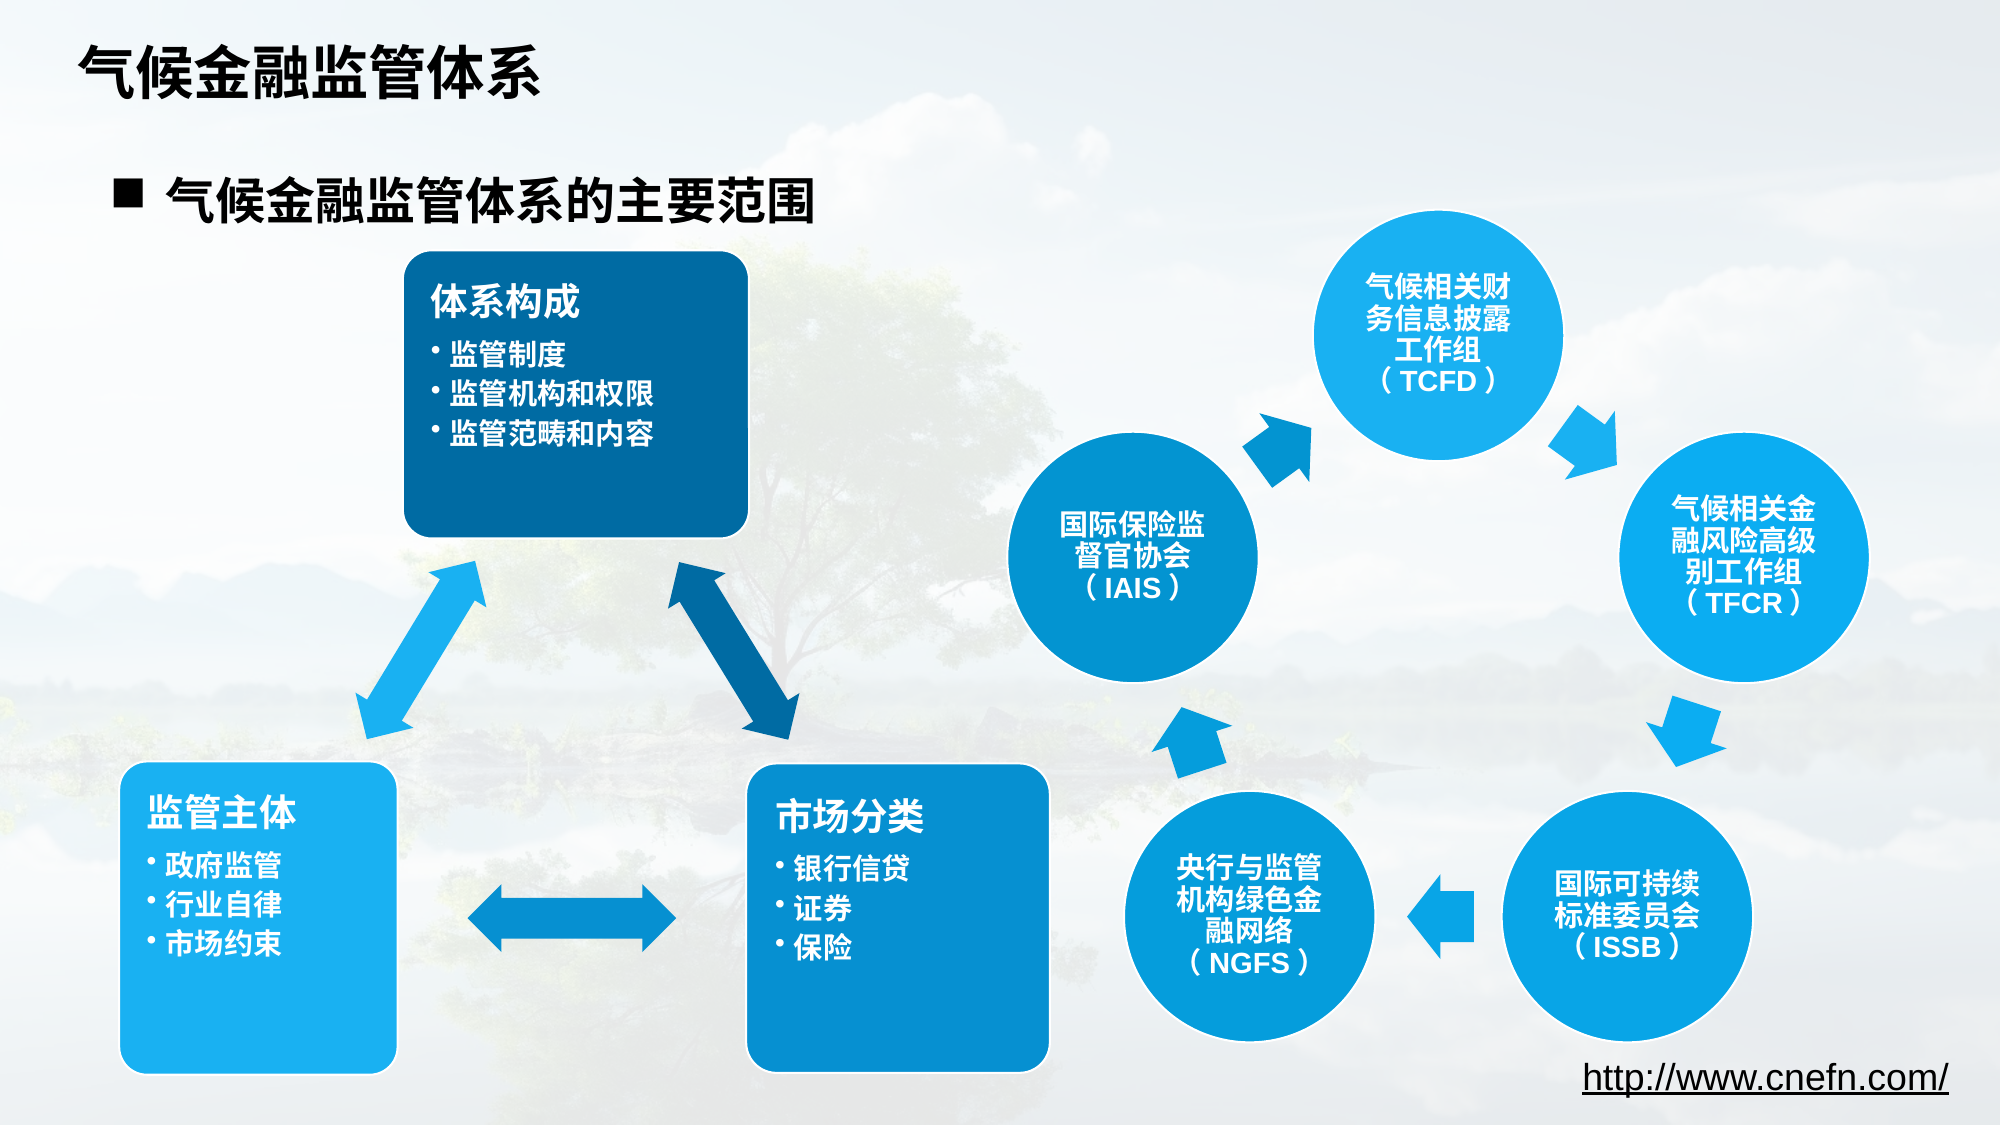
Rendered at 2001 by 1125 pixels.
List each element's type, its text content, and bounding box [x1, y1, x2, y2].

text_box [960, 209, 1917, 1043]
text_box 气候金融监管体系的主要范围 [94, 132, 1900, 273]
title 气候金融监管体系 [62, 22, 1160, 114]
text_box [0, 273, 960, 1022]
